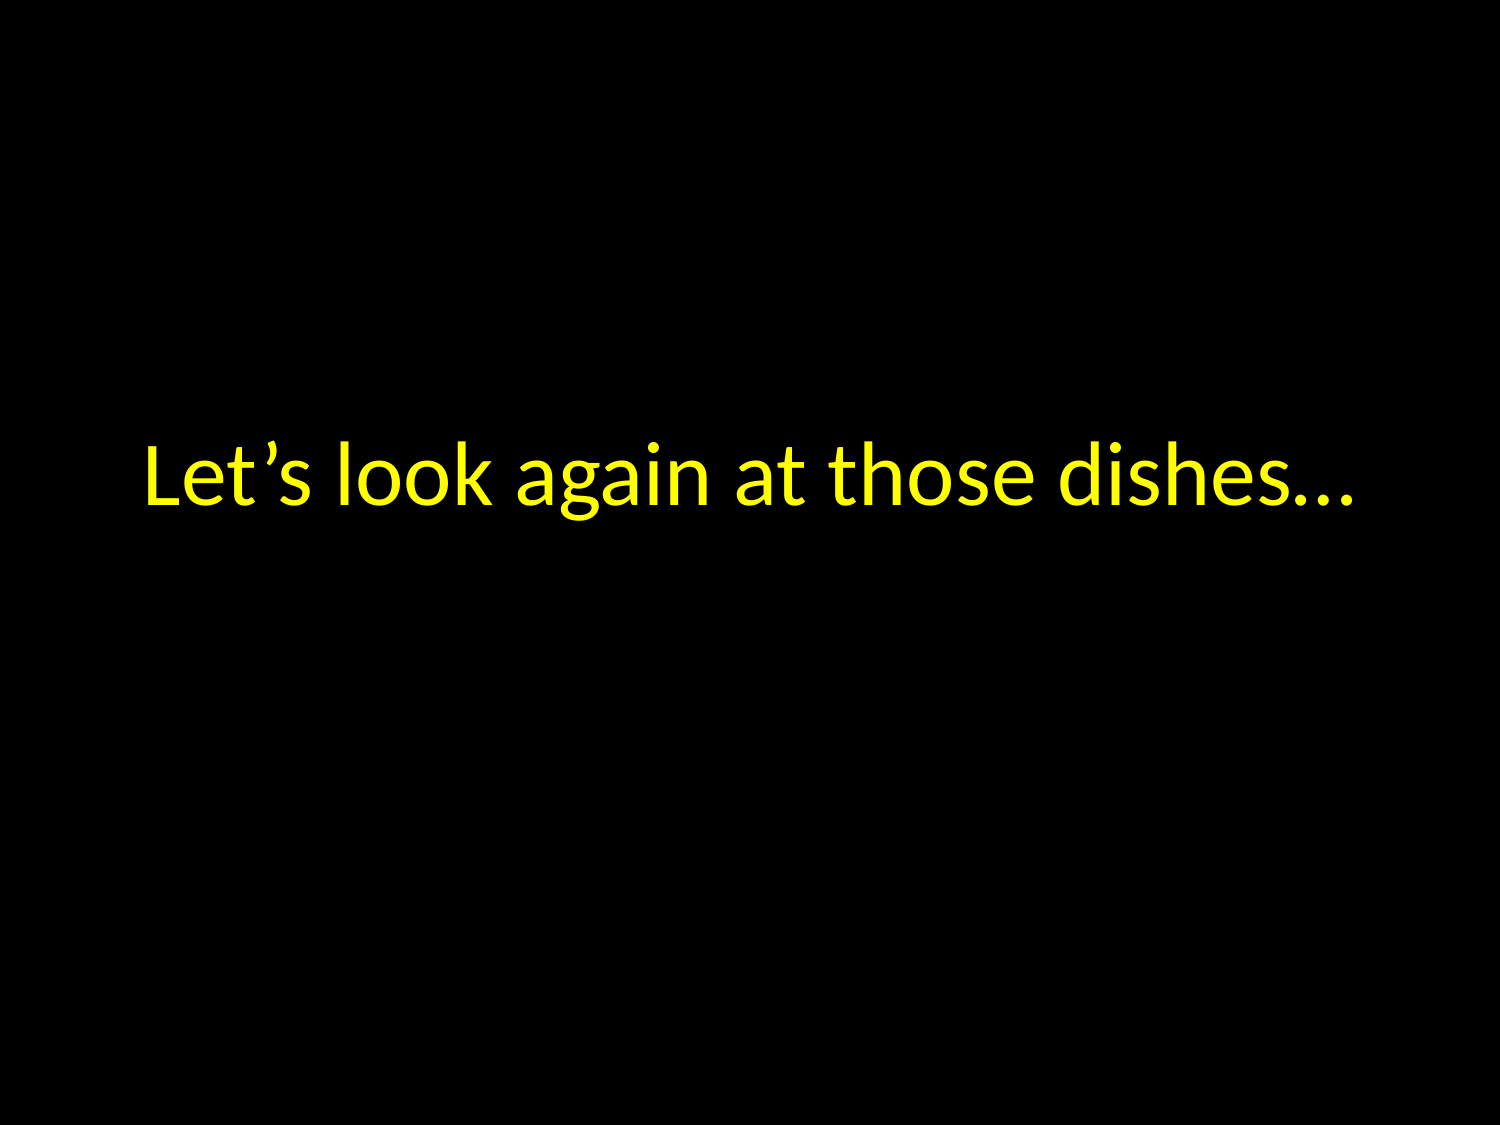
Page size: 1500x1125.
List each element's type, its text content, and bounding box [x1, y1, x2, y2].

title Let’s look again at those dishes… [112, 375, 1388, 563]
